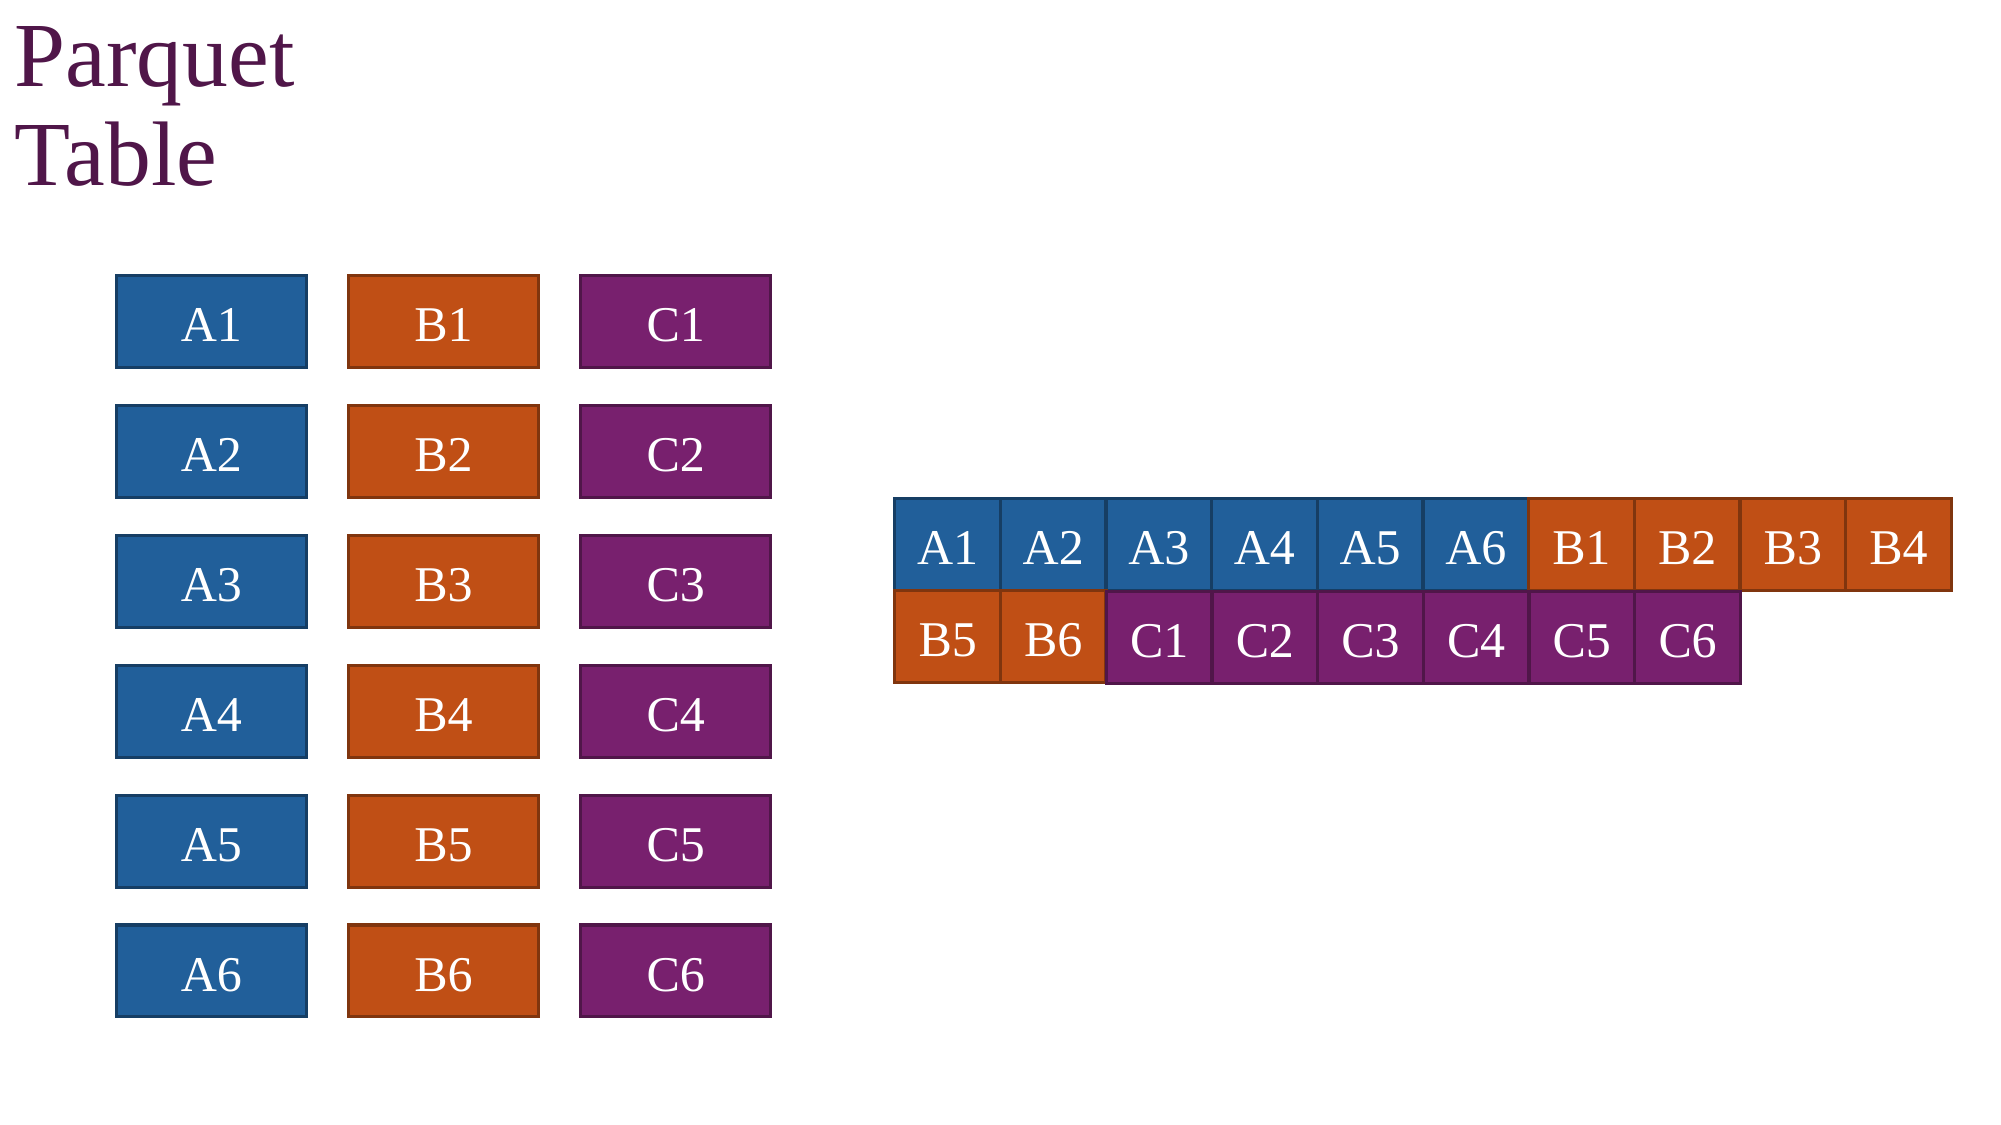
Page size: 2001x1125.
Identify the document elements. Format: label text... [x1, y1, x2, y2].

text_box B6 [999, 589, 1108, 684]
text_box A3 [115, 534, 308, 629]
text_box C2 [579, 404, 772, 499]
text_box C5 [1527, 590, 1633, 685]
text_box C6 [1633, 590, 1742, 685]
text_box B2 [1633, 497, 1738, 590]
text_box B6 [347, 923, 540, 1018]
text_box C5 [579, 794, 772, 889]
text_box A5 [115, 794, 308, 889]
text_box B4 [1844, 497, 1953, 592]
text_box C1 [1105, 590, 1211, 685]
text_box C4 [1422, 590, 1527, 685]
text_box A4 [115, 664, 308, 759]
text_box A6 [115, 923, 308, 1018]
text_box B1 [1527, 497, 1633, 590]
text_box C3 [579, 534, 772, 629]
text_box B4 [347, 664, 540, 759]
text_box A1 [115, 274, 308, 369]
text_box C6 [579, 923, 772, 1018]
text_box C3 [1316, 590, 1422, 685]
text_box B3 [1738, 497, 1844, 592]
text_box A3 [1104, 497, 1210, 590]
text_box C1 [579, 274, 772, 369]
text_box A6 [1421, 497, 1527, 590]
text_box A4 [1210, 497, 1316, 590]
text_box B2 [347, 404, 540, 499]
text_box B5 [893, 589, 999, 684]
text_box A5 [1316, 497, 1421, 590]
text_box A2 [115, 404, 308, 499]
text_box Parquet Table [0, 0, 450, 210]
text_box B1 [347, 274, 540, 369]
text_box A2 [999, 497, 1104, 589]
text_box A1 [893, 497, 999, 589]
text_box B5 [347, 794, 540, 889]
text_box C4 [579, 664, 772, 759]
text_box B3 [347, 534, 540, 629]
text_box C2 [1211, 590, 1316, 685]
